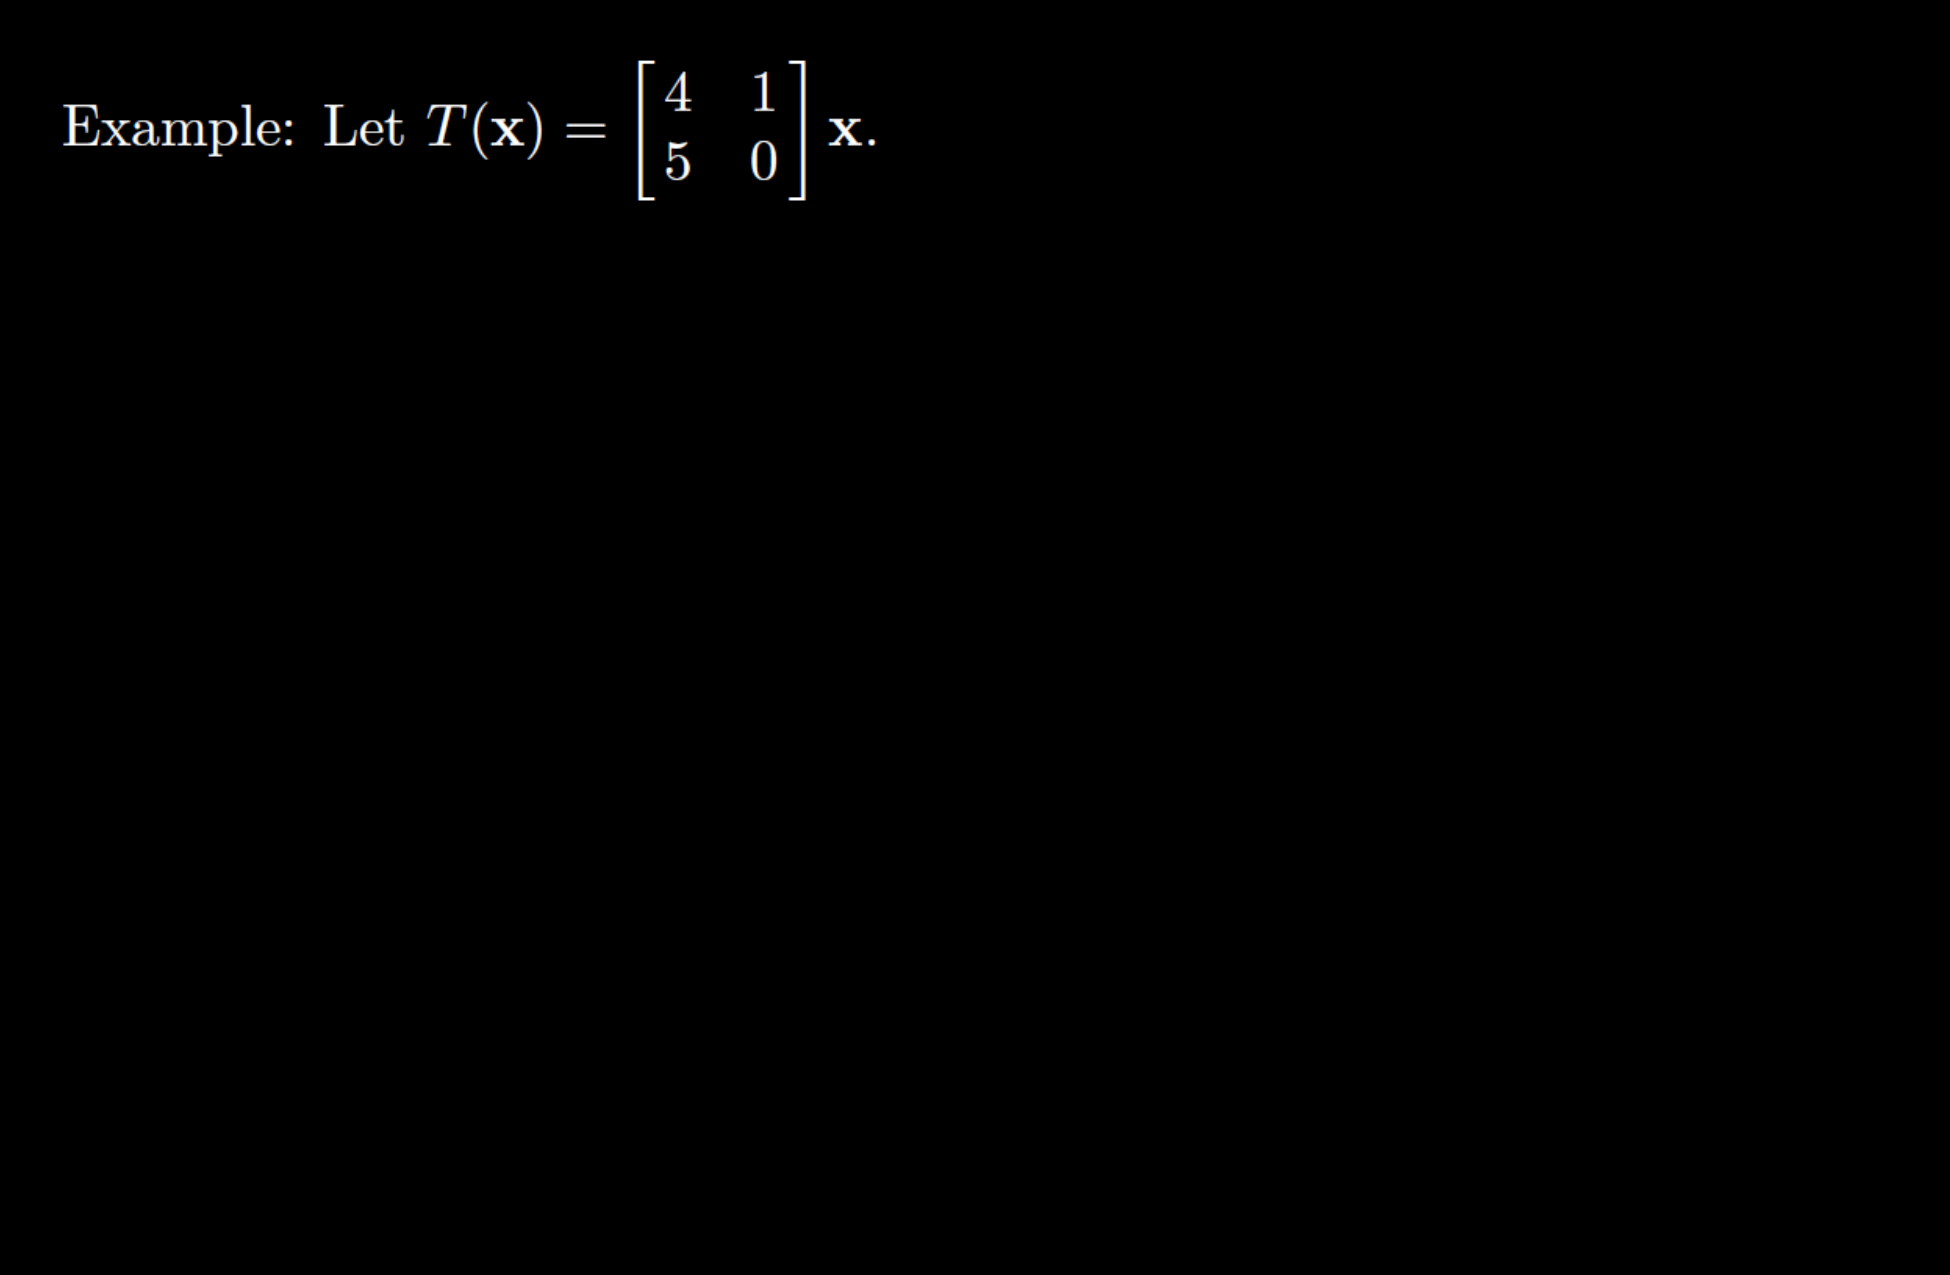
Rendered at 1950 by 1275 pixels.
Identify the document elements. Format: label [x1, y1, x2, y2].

picture [36, 39, 925, 229]
